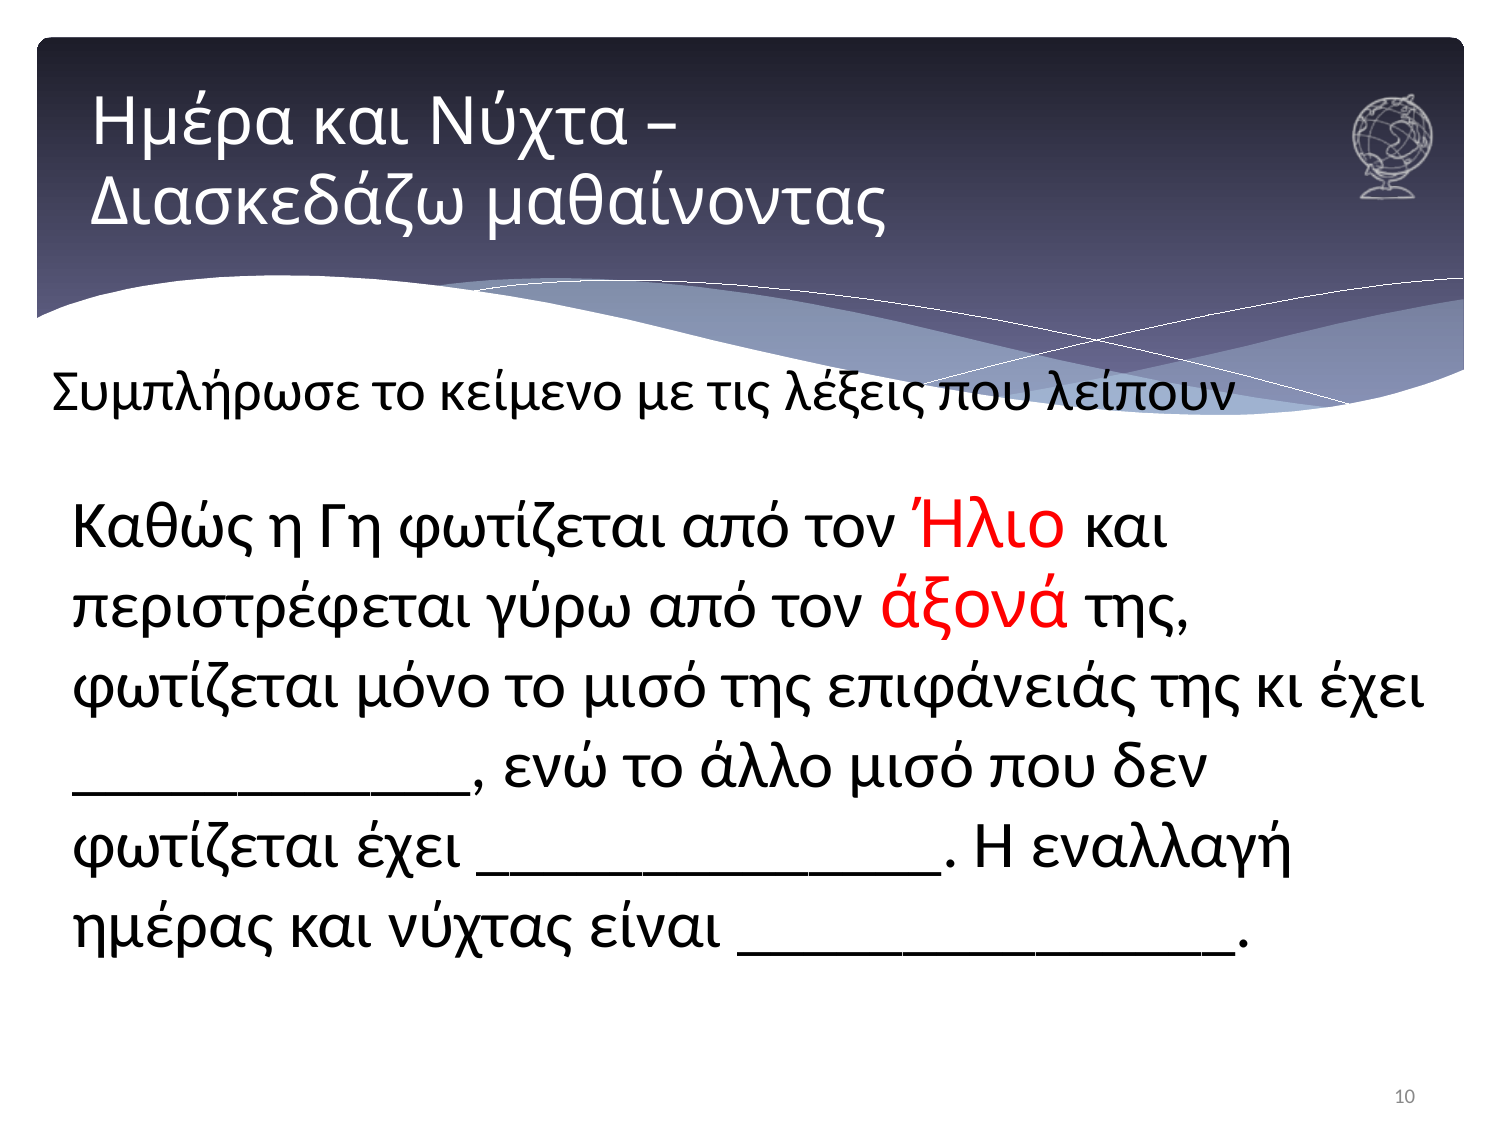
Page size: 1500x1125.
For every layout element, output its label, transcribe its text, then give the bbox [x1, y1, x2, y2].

text_box Συμπλήρωσε το κείμενο με τις λέξεις που λείπουν [37, 344, 1463, 430]
picture [1337, 87, 1449, 208]
text_box Καθώς η Γη φωτίζεται από τον Ήλιο και περιστρέφεται γύρω από τον άξονά της, φωτίζεται μόνο το μισό της επιφάνειάς της κι έχει ____________, ενώ το άλλο μισό που δεν φωτίζεται έχει ______________. Η εναλλαγή ημέρας και νύχτας είναι _______________. [57, 473, 1483, 969]
slide_number 10 [1309, 1065, 1500, 1125]
title Ημέρα και Νύχτα – Διασκεδάζω μαθαίνοντας [75, 55, 1425, 261]
